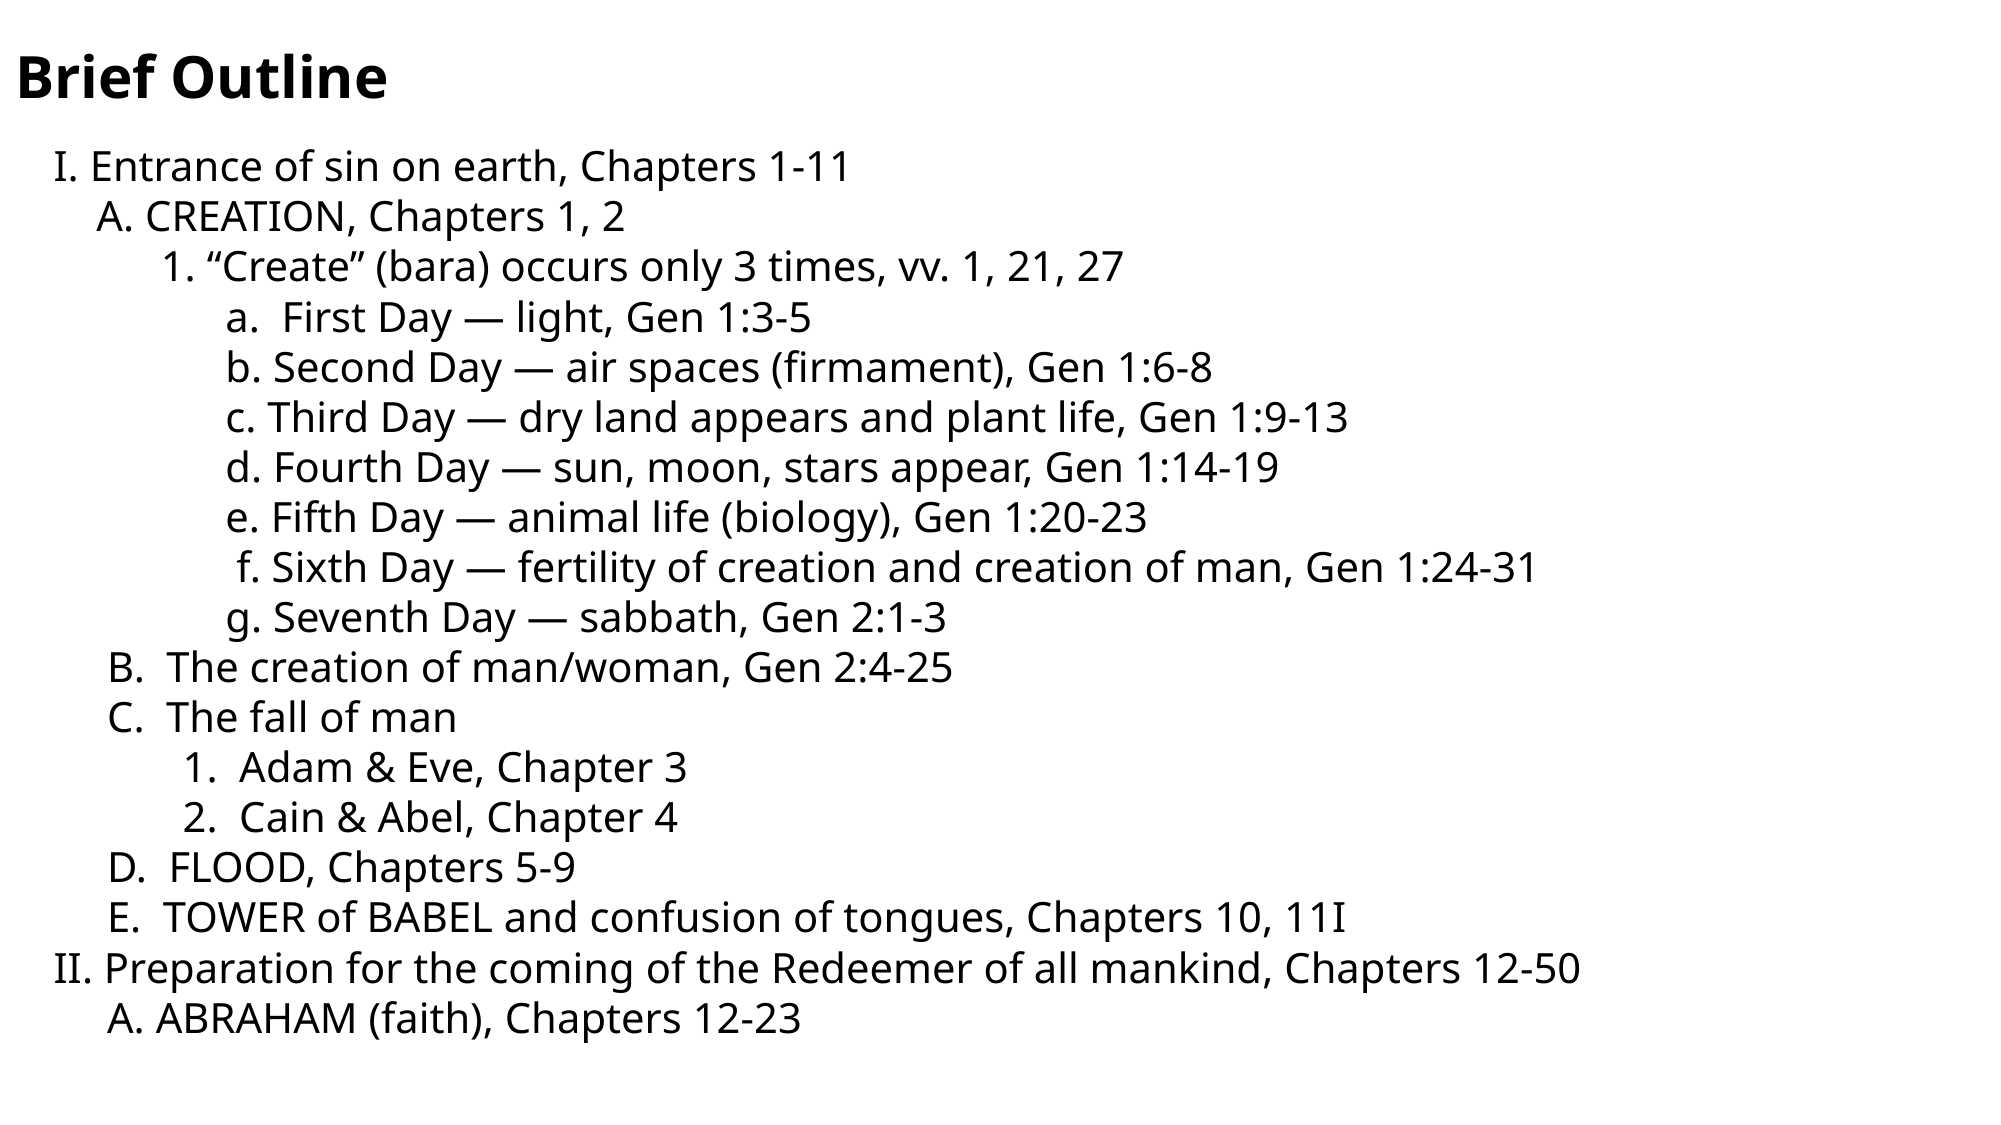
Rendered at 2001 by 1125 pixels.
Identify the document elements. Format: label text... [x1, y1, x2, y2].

title Brief Outline [0, 25, 1800, 125]
list I. Entrance of sin on earth, Chapters 1-11 A. CREATION, Chapters 1, 2 1. “Create” (bara) occurs only 3 times, vv. 1, 21, 27 a. First Day — light, Gen 1:3-5 b. Second Day — air spaces (firmament), Gen 1:6-8 c. Third Day — dry land appears and plant life, Gen 1:9-13 d. Fourth Day — sun, moon, stars appear, Gen 1:14-19 e. Fifth Day — animal life (biology), Gen 1:20-23 f. Sixth Day — fertility of creation and creation of man, Gen 1:24-31 g. Seventh Day — sabbath, Gen 2:1-3 B. The creation of man/woman, Gen 2:4-25 C. The fall of man 1. Adam & Eve, Chapter 3 2. Cain & Abel, Chapter 4 D. FLOOD, Chapters 5-9 E. TOWER of BABEL and confusion of tongues, Chapters 10, 11I II. Preparation for the coming of the Redeemer of all mankind, Chapters 12-50 A. ABRAHAM (faith), Chapters 12-23 [24, 125, 1888, 1050]
